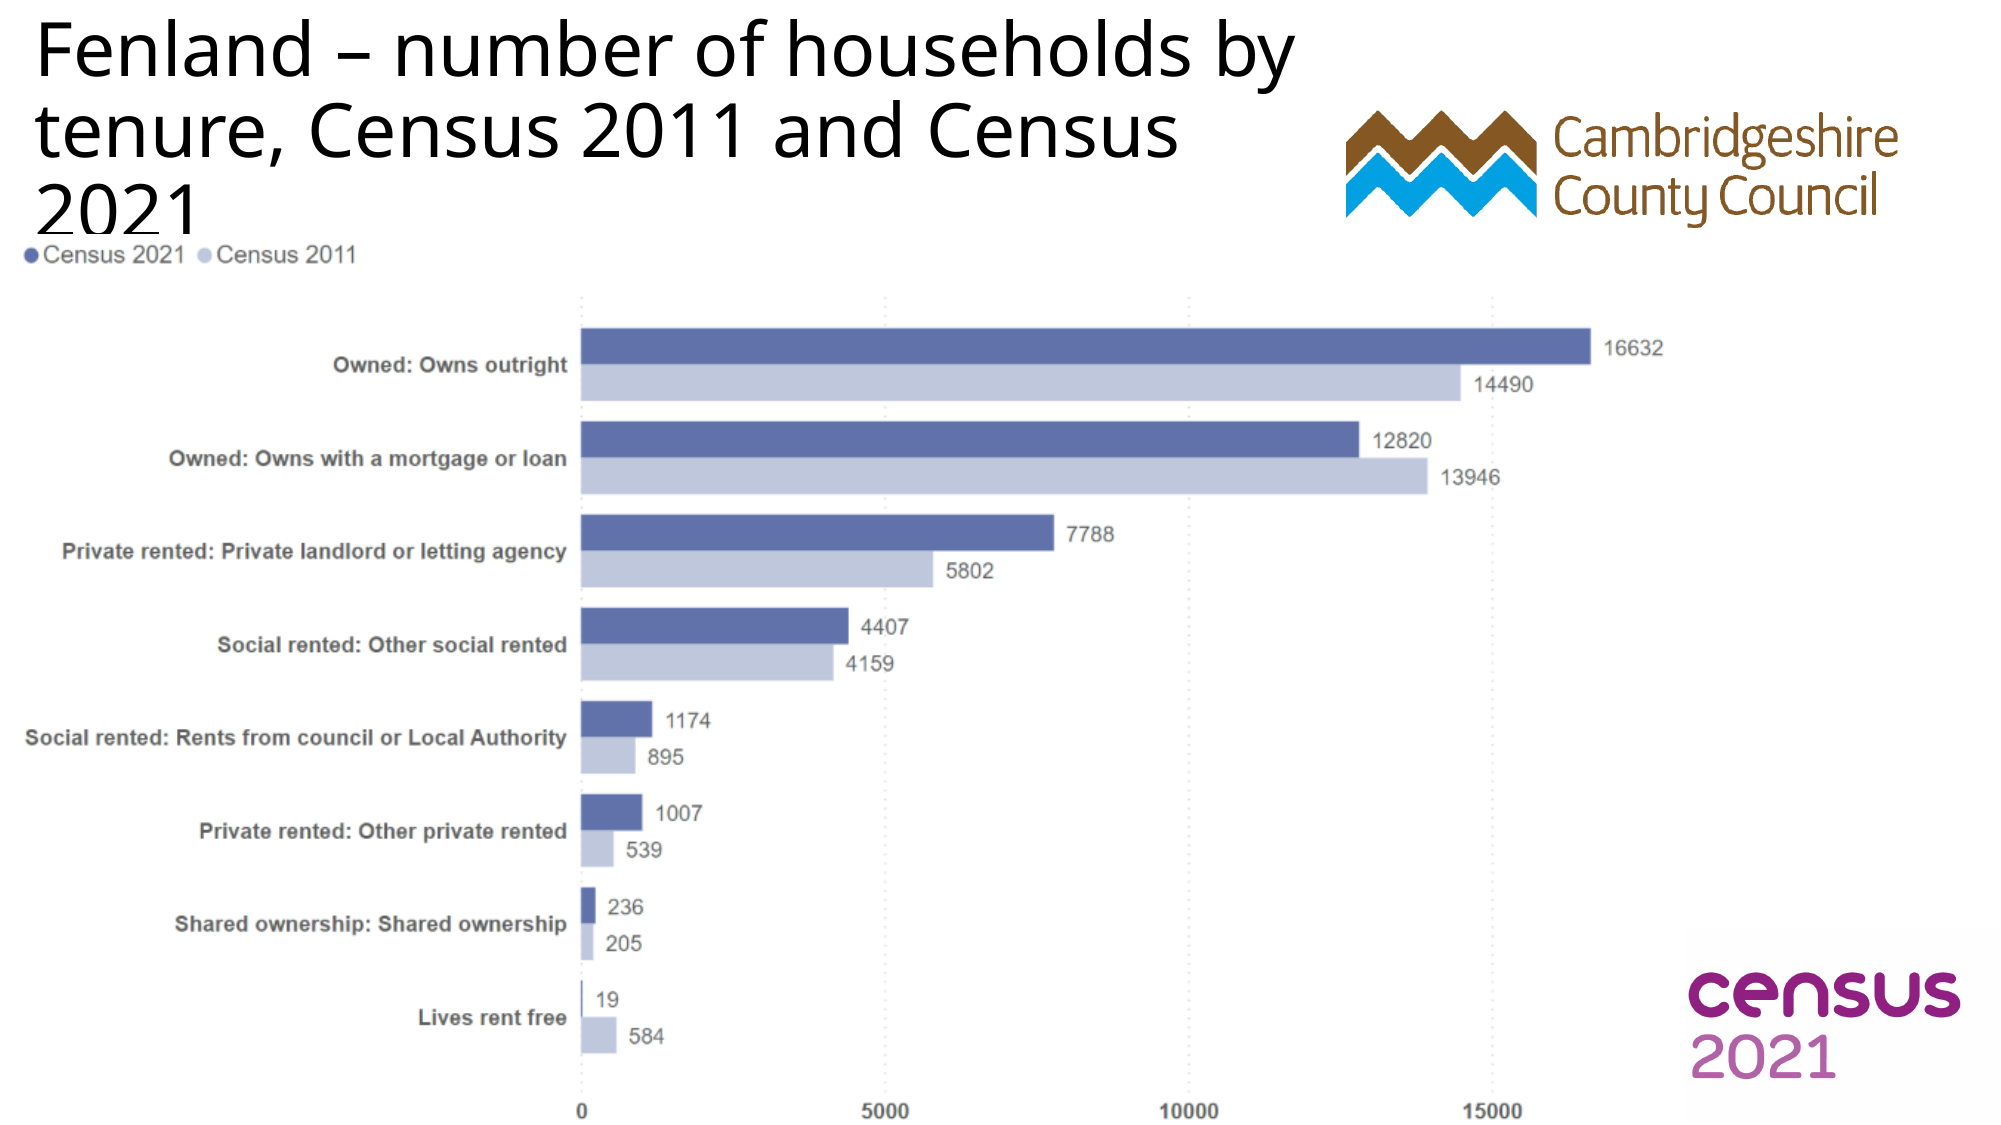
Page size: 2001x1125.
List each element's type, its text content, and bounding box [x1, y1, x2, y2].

title Fenland – number of households by tenure, Census 2011 and Census 2021 [19, 31, 1330, 234]
picture [0, 234, 2000, 1125]
picture [1345, 110, 1898, 228]
